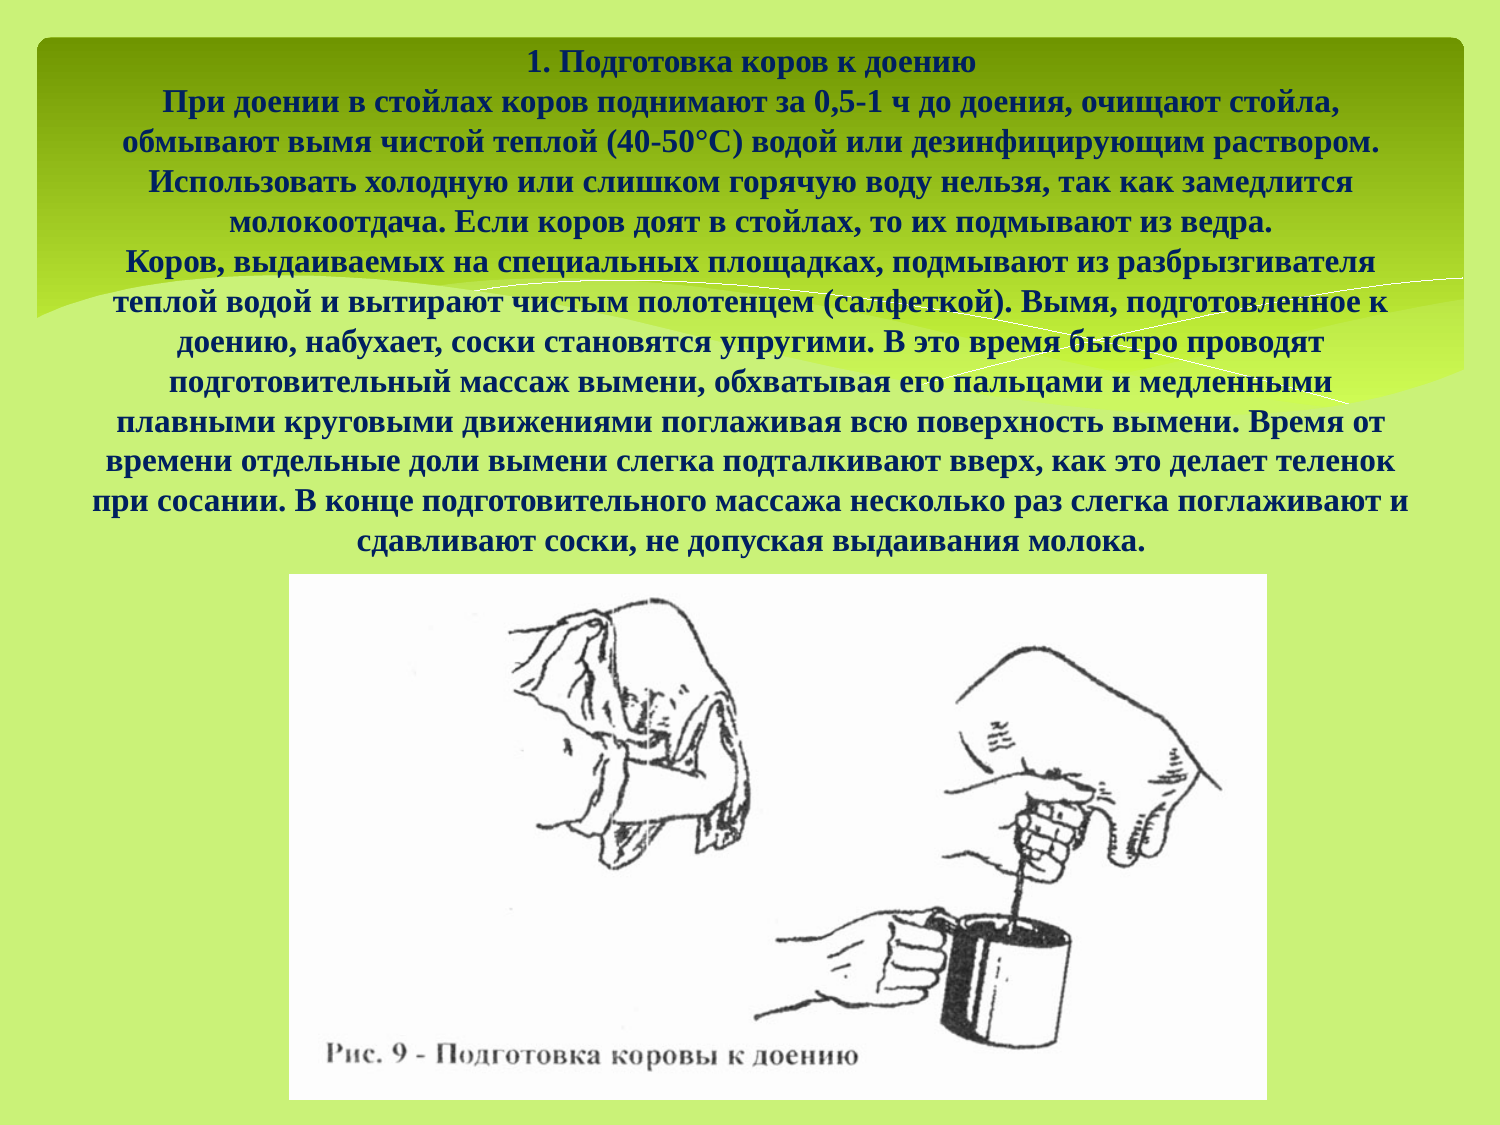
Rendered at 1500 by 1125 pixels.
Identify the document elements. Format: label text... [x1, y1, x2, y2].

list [288, 574, 1267, 1100]
title 1. Подготовка коров к доению При доении в стойлах коров поднимают за 0,5-1 ч до доения, очищают стойла, обмывают вымя чистой теплой (40-50°С) водой или дезинфицирующим раствором. Использовать холодную или слишком горячую воду нельзя, так как замедлится молокоотдача. Если коров доят в стойлах, то их подмывают из ведра. Коров, выдаиваемых на специальных площадках, подмывают из разбрызгивателя теплой водой и вытирают чистым полотенцем (салфеткой). Вымя, подготовленное к доению, набухает, соски становятся упругими. В это время быстро проводят подготовительный массаж вымени, обхватывая его пальцами и медленными плавными круговыми движениями поглаживая всю поверхность вымени. Время от времени отдельные доли вымени слегка подталкивают вверх, как это делает теленок при сосании. В конце подготовительного массажа несколько раз слегка поглаживают и сдавливают соски, не допуская выдаивания молока. [76, 90, 1427, 598]
